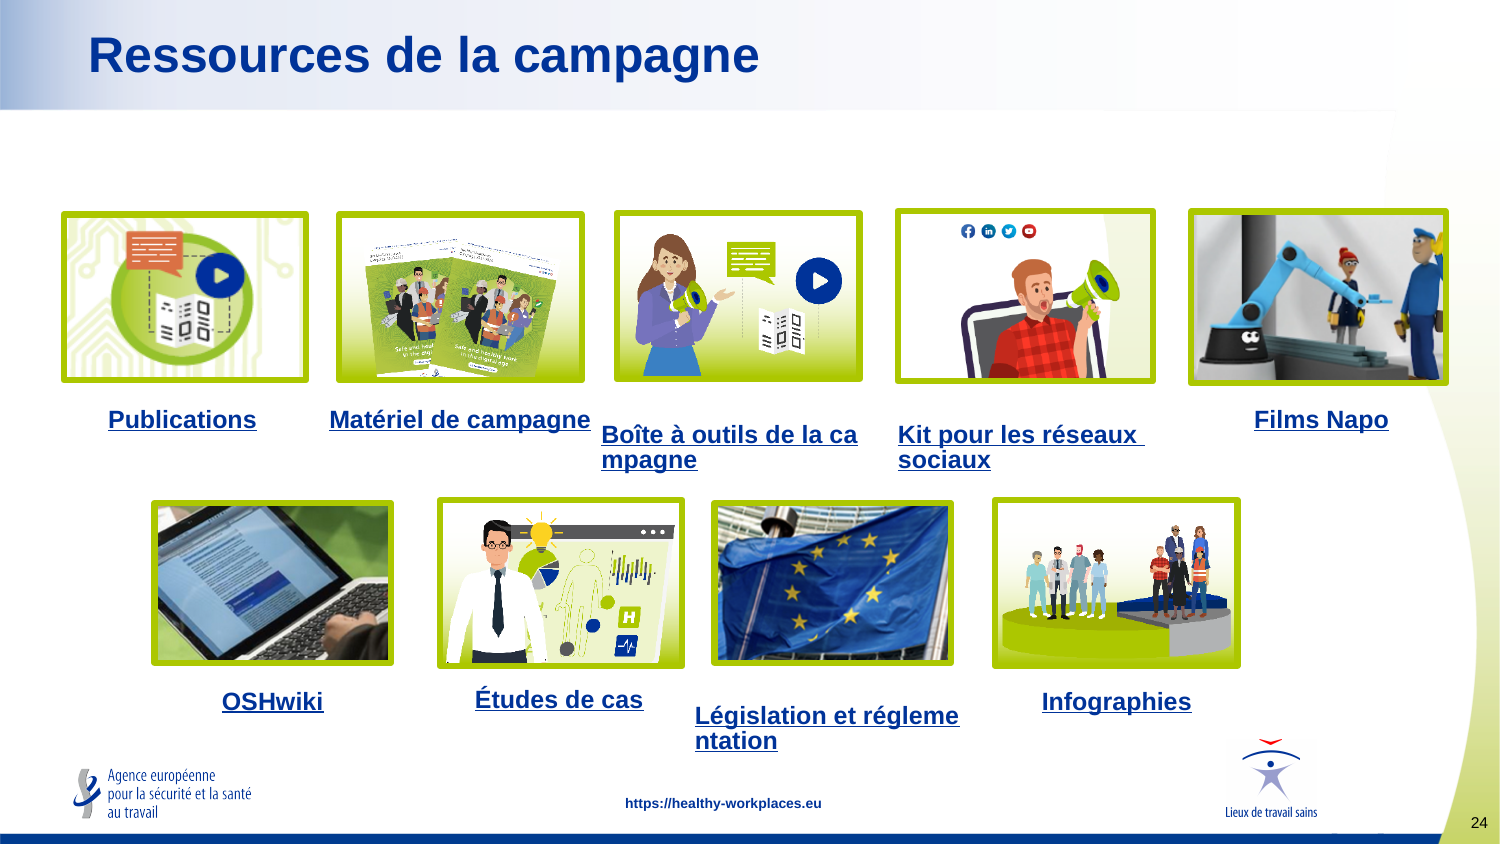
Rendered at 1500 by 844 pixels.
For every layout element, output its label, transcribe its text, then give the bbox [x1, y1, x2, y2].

text_box OSHwiki [135, 684, 410, 716]
text_box Publications [45, 403, 320, 434]
text_box [152, 501, 393, 665]
text_box [712, 501, 953, 665]
text_box Matériel de campagne [323, 403, 598, 434]
text_box Législation et réglementation [694, 699, 969, 730]
text_box Films Napo [1193, 403, 1450, 434]
picture [0, 0, 1500, 844]
text_box Infographies [980, 685, 1254, 716]
text_box Kit pour les réseaux sociaux [897, 418, 1154, 449]
text_box Études de cas [422, 683, 697, 714]
title Ressources de la campagne [88, 0, 1329, 105]
text_box Boîte à outils de la campagne [601, 418, 875, 449]
